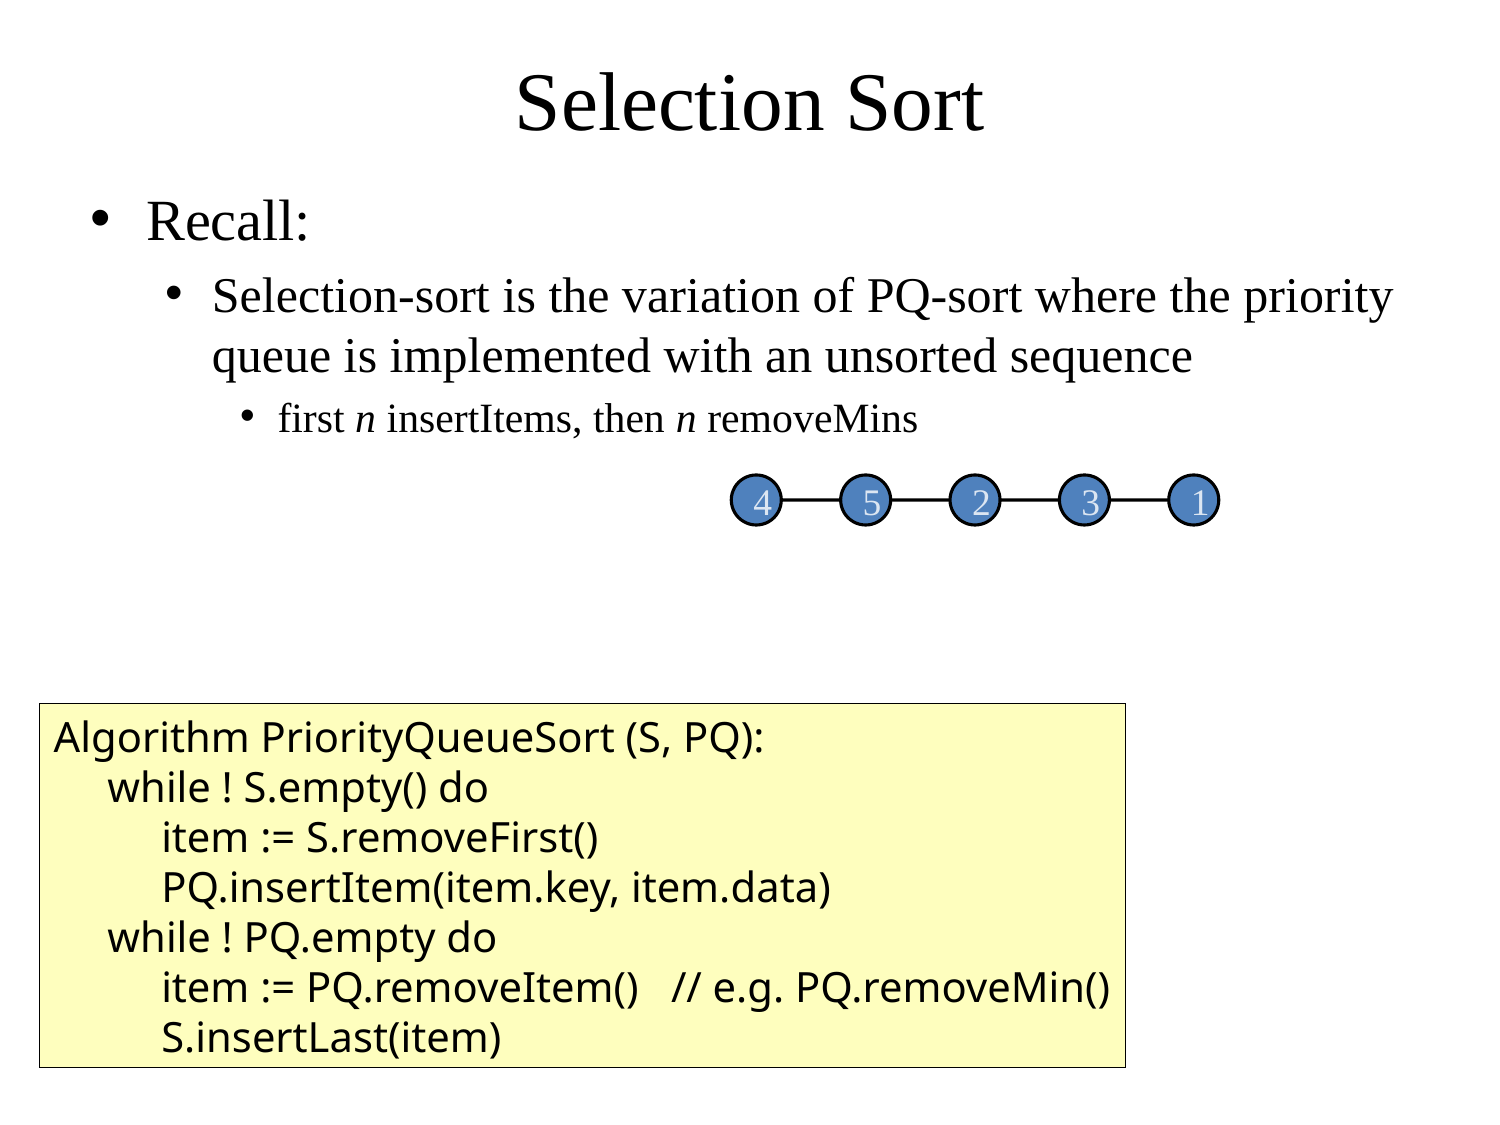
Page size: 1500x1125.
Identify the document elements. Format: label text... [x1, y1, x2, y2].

text_box Algorithm PriorityQueueSort (S, PQ): while ! S.empty() do item := S.removeFirst() PQ.insertItem(item.key, item.data) while ! PQ.empty do item := PQ.removeItem() // e.g. PQ.removeMin() S.insertLast(item) [39, 703, 1126, 1068]
title Selection Sort [75, 45, 1425, 150]
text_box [731, 474, 1219, 526]
list Recall: Selection-sort is the variation of PQ-sort where the priority queue is implemented with an unsorted sequence first n insertItems, then n removeMins [75, 174, 1425, 1005]
